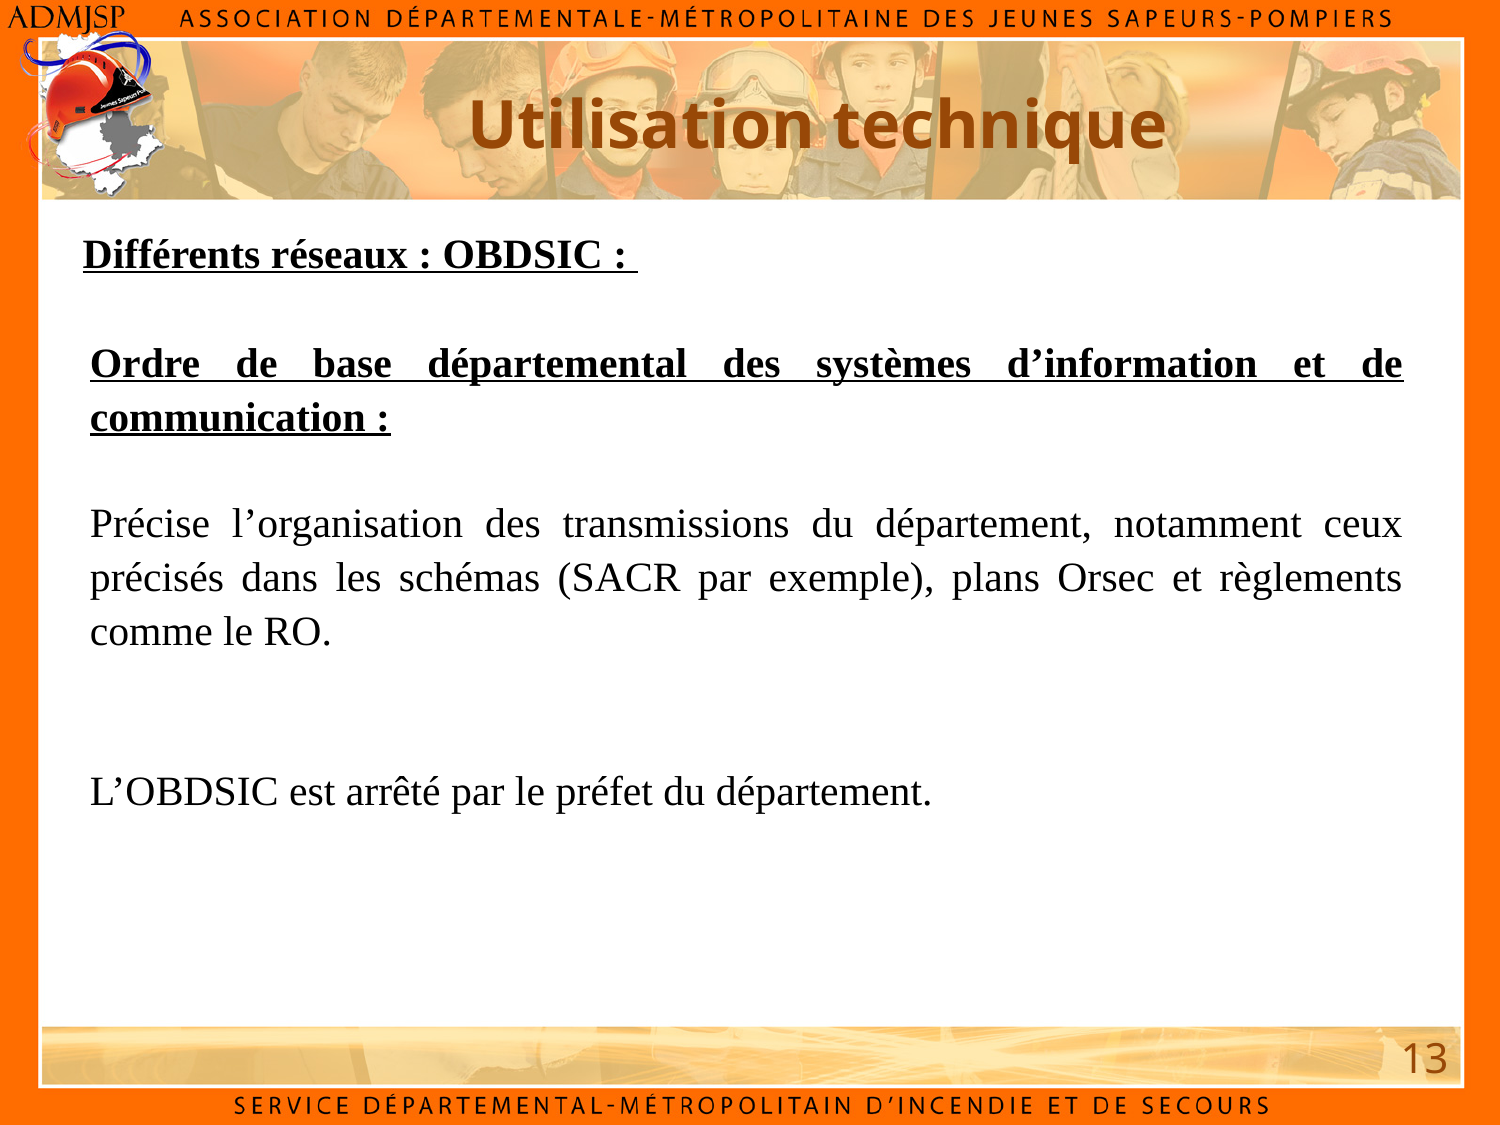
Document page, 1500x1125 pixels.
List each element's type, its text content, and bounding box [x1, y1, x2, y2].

title Utilisation technique [183, 45, 1454, 200]
text_box Ordre de base départemental des systèmes d’information et de communication : Précise l’organisation des transmissions du département, notamment ceux précisés dans les schémas (SACR par exemple), plans Orsec et règlements comme le RO. L’OBDSIC est arrêté par le préfet du département. [74, 324, 1419, 822]
text_box Différents réseaux : OBDSIC : [67, 215, 1412, 285]
picture [0, 0, 1500, 1125]
text_box 13 [1113, 1029, 1464, 1090]
